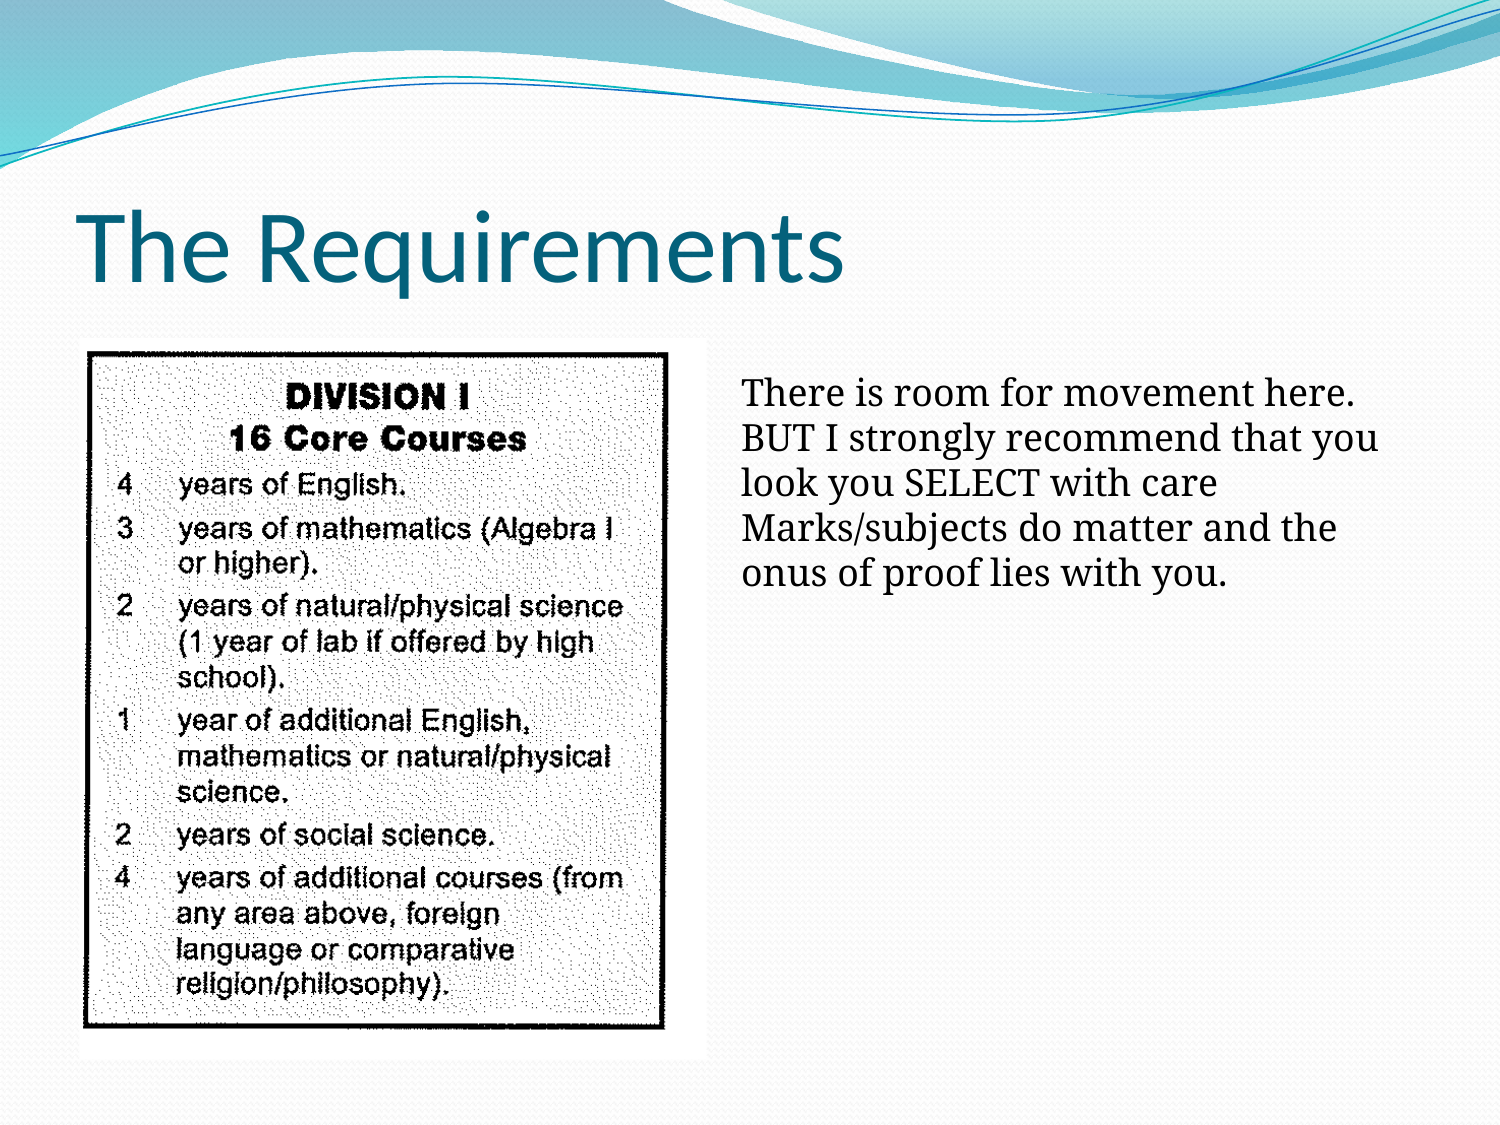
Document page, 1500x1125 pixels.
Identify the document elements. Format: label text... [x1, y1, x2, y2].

title The Requirements [75, 115, 1425, 303]
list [79, 337, 707, 1059]
text_box There is room for movement here. BUT I strongly recommend that you look you SELECT with care Marks/subjects do matter and the onus of proof lies with you. [726, 361, 1400, 602]
